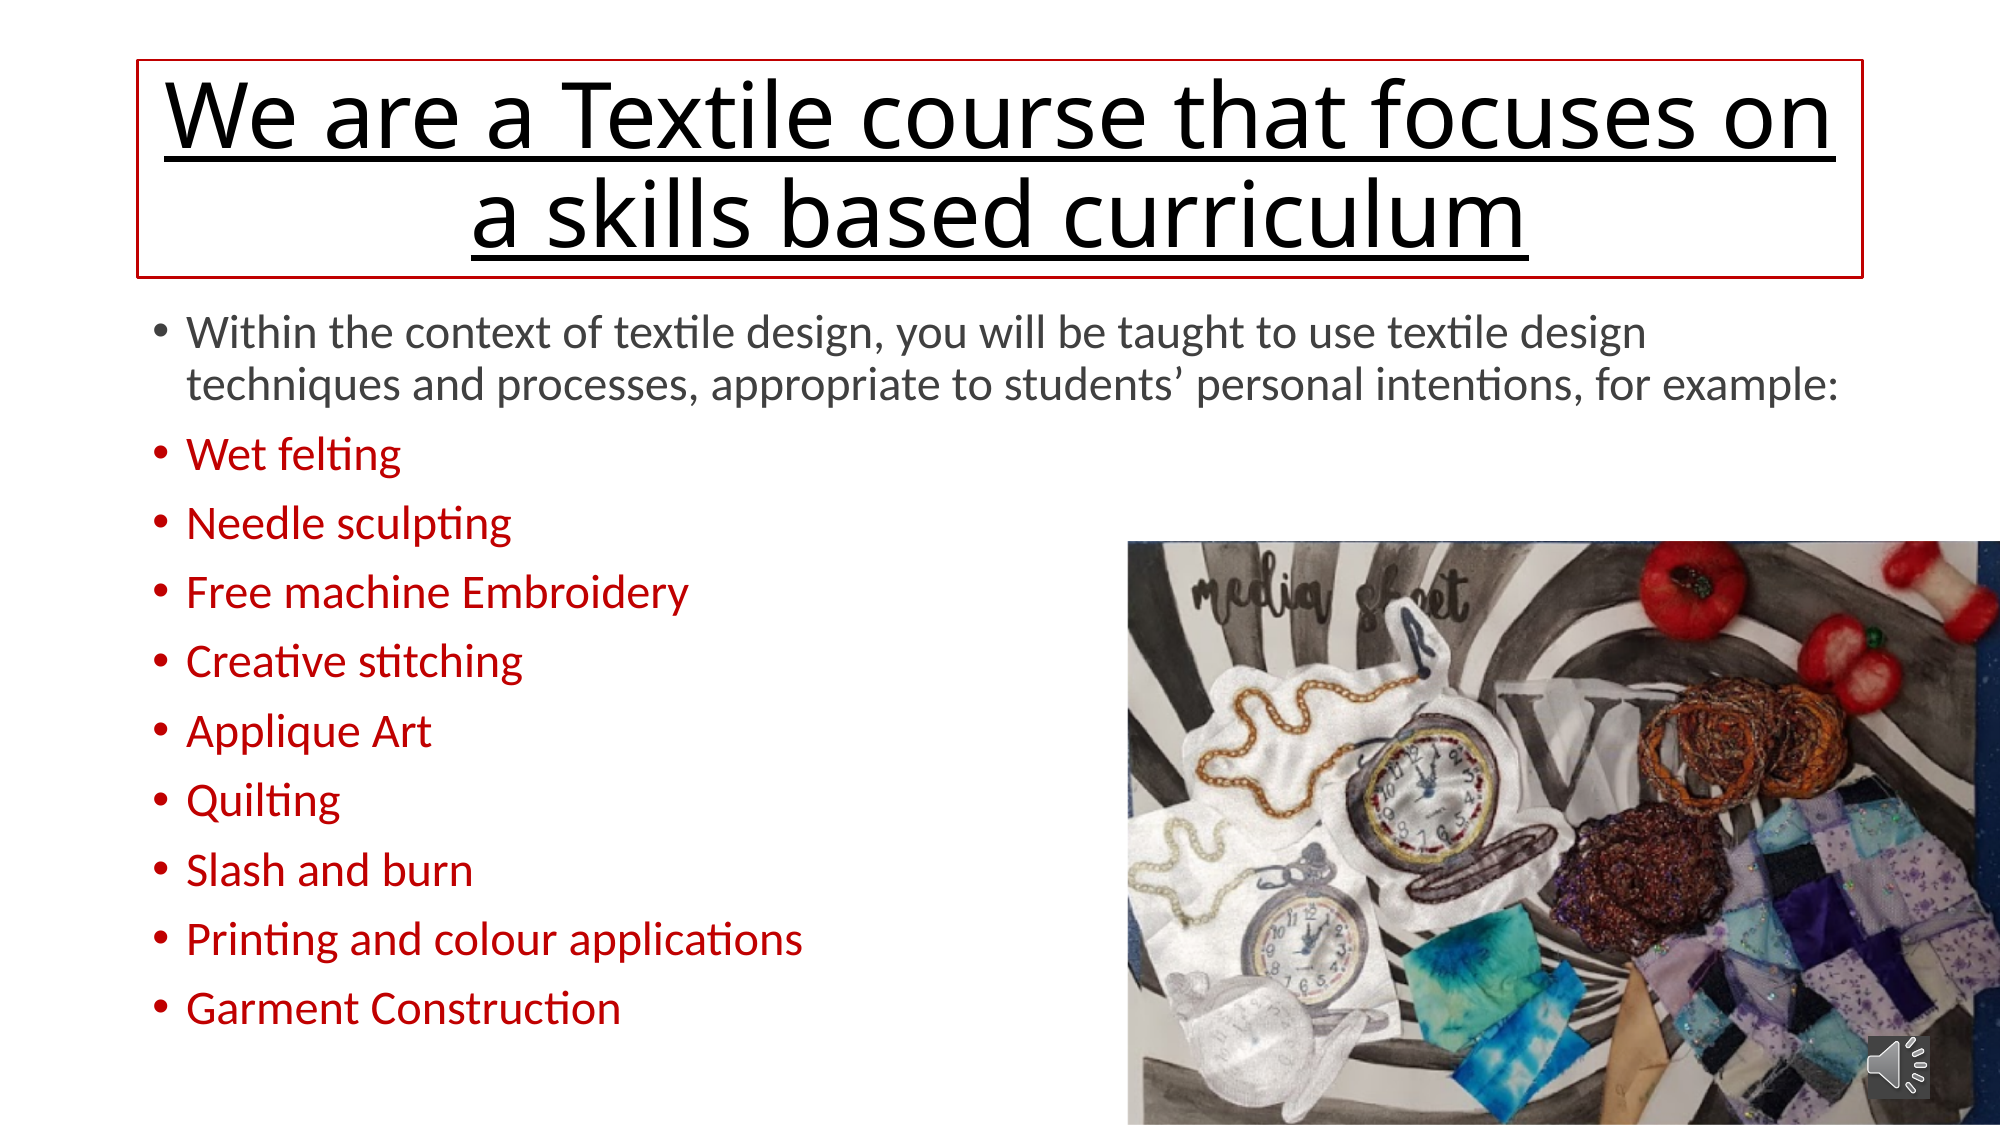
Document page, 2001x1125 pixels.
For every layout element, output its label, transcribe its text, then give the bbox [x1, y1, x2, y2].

title We are a Textile course that focuses on a skills based curriculum [137, 59, 1863, 278]
list Within the context of textile design, you will be taught to use textile design techniques and processes, appropriate to students’ personal intentions, for example: Wet felting Needle sculpting Free machine Embroidery Creative stitching Applique Art Quilting Slash and burn Printing and colour applications Garment Construction [137, 299, 1863, 1084]
picture [1127, 540, 2000, 1125]
